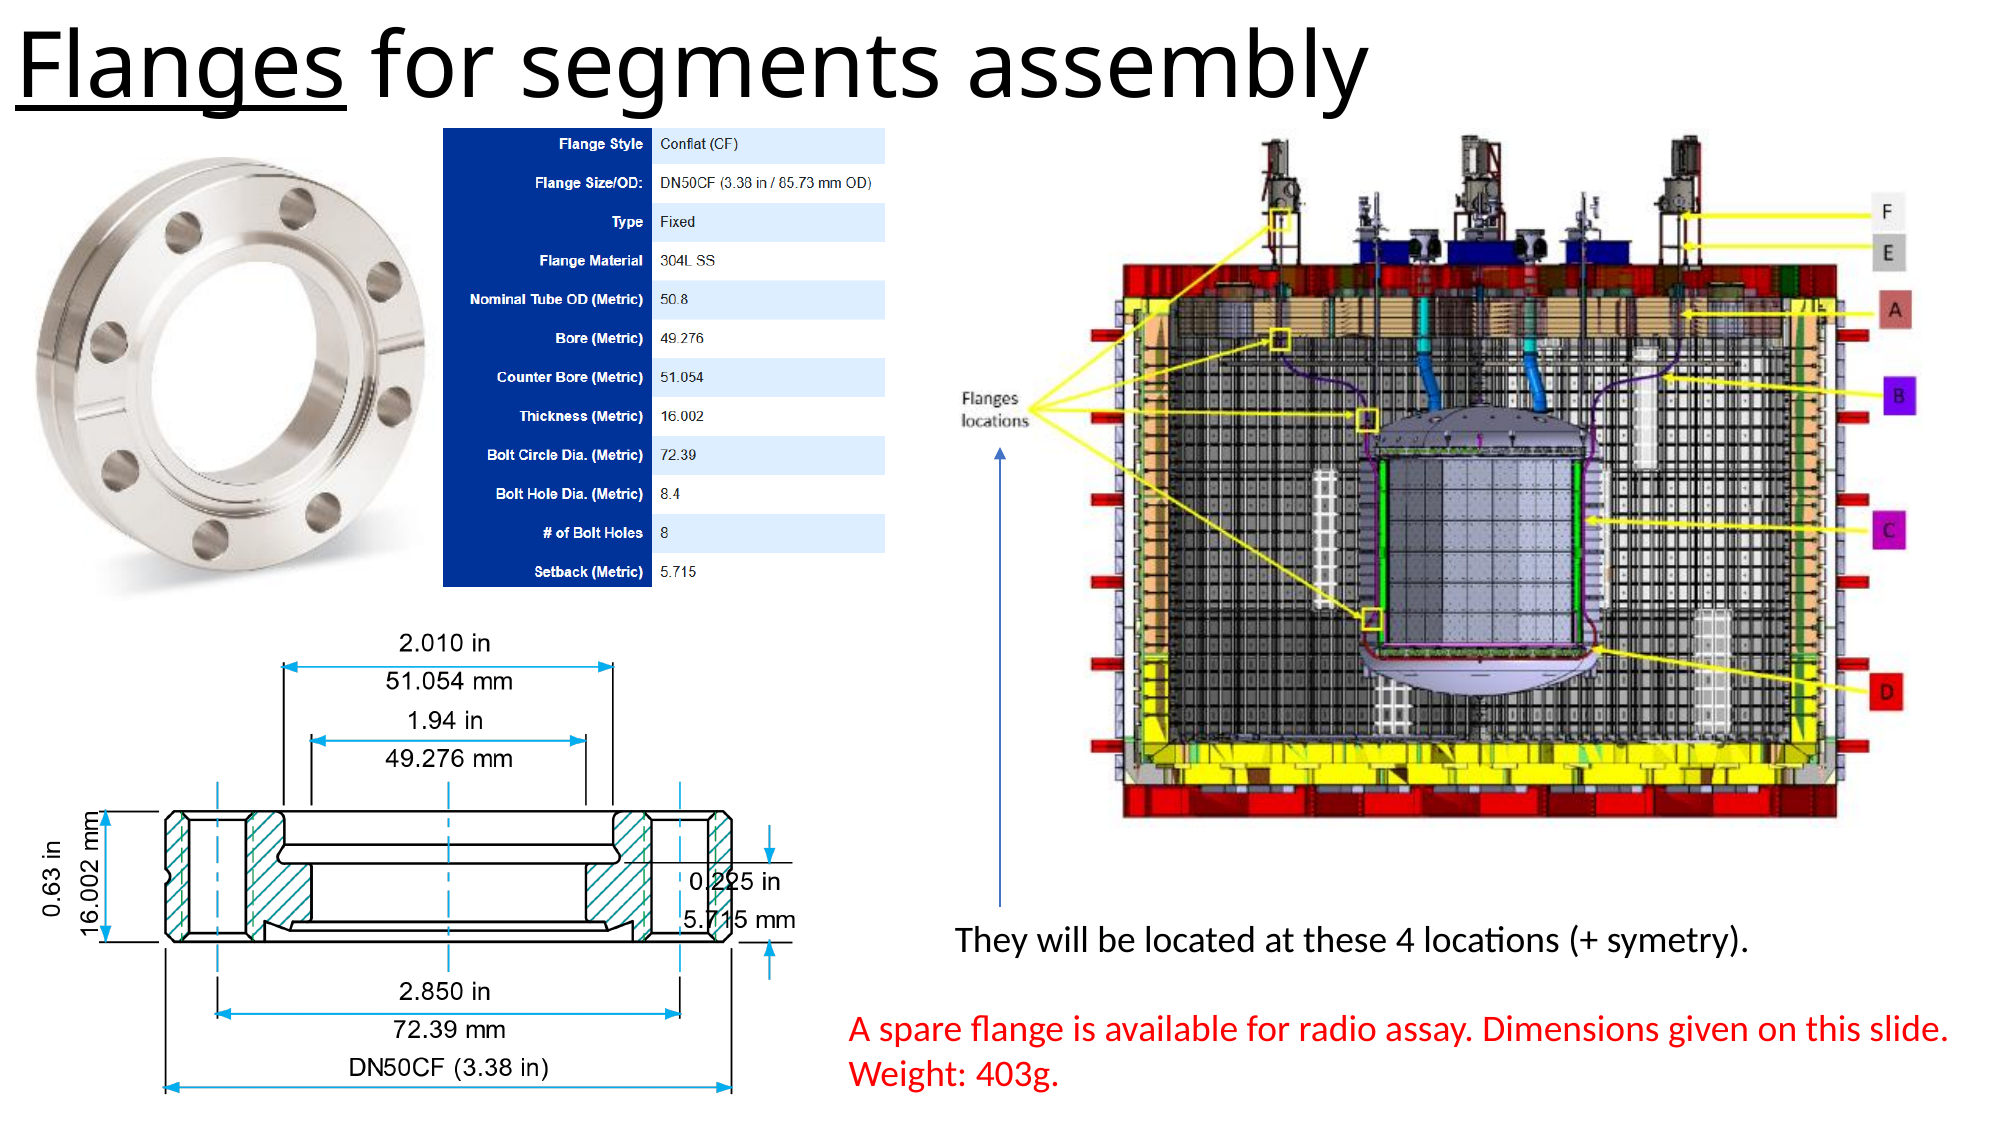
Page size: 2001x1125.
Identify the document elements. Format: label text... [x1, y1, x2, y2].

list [38, 629, 885, 1125]
text_box They will be located at these 4 locations (+ symetry). [939, 907, 1766, 967]
title Flanges for segments assembly [0, 0, 1725, 129]
picture [959, 128, 1923, 828]
text_box A spare flange is available for radio assay. Dimensions given on this slide. Weight: 403g. [885, 996, 1966, 1102]
picture [9, 128, 885, 601]
